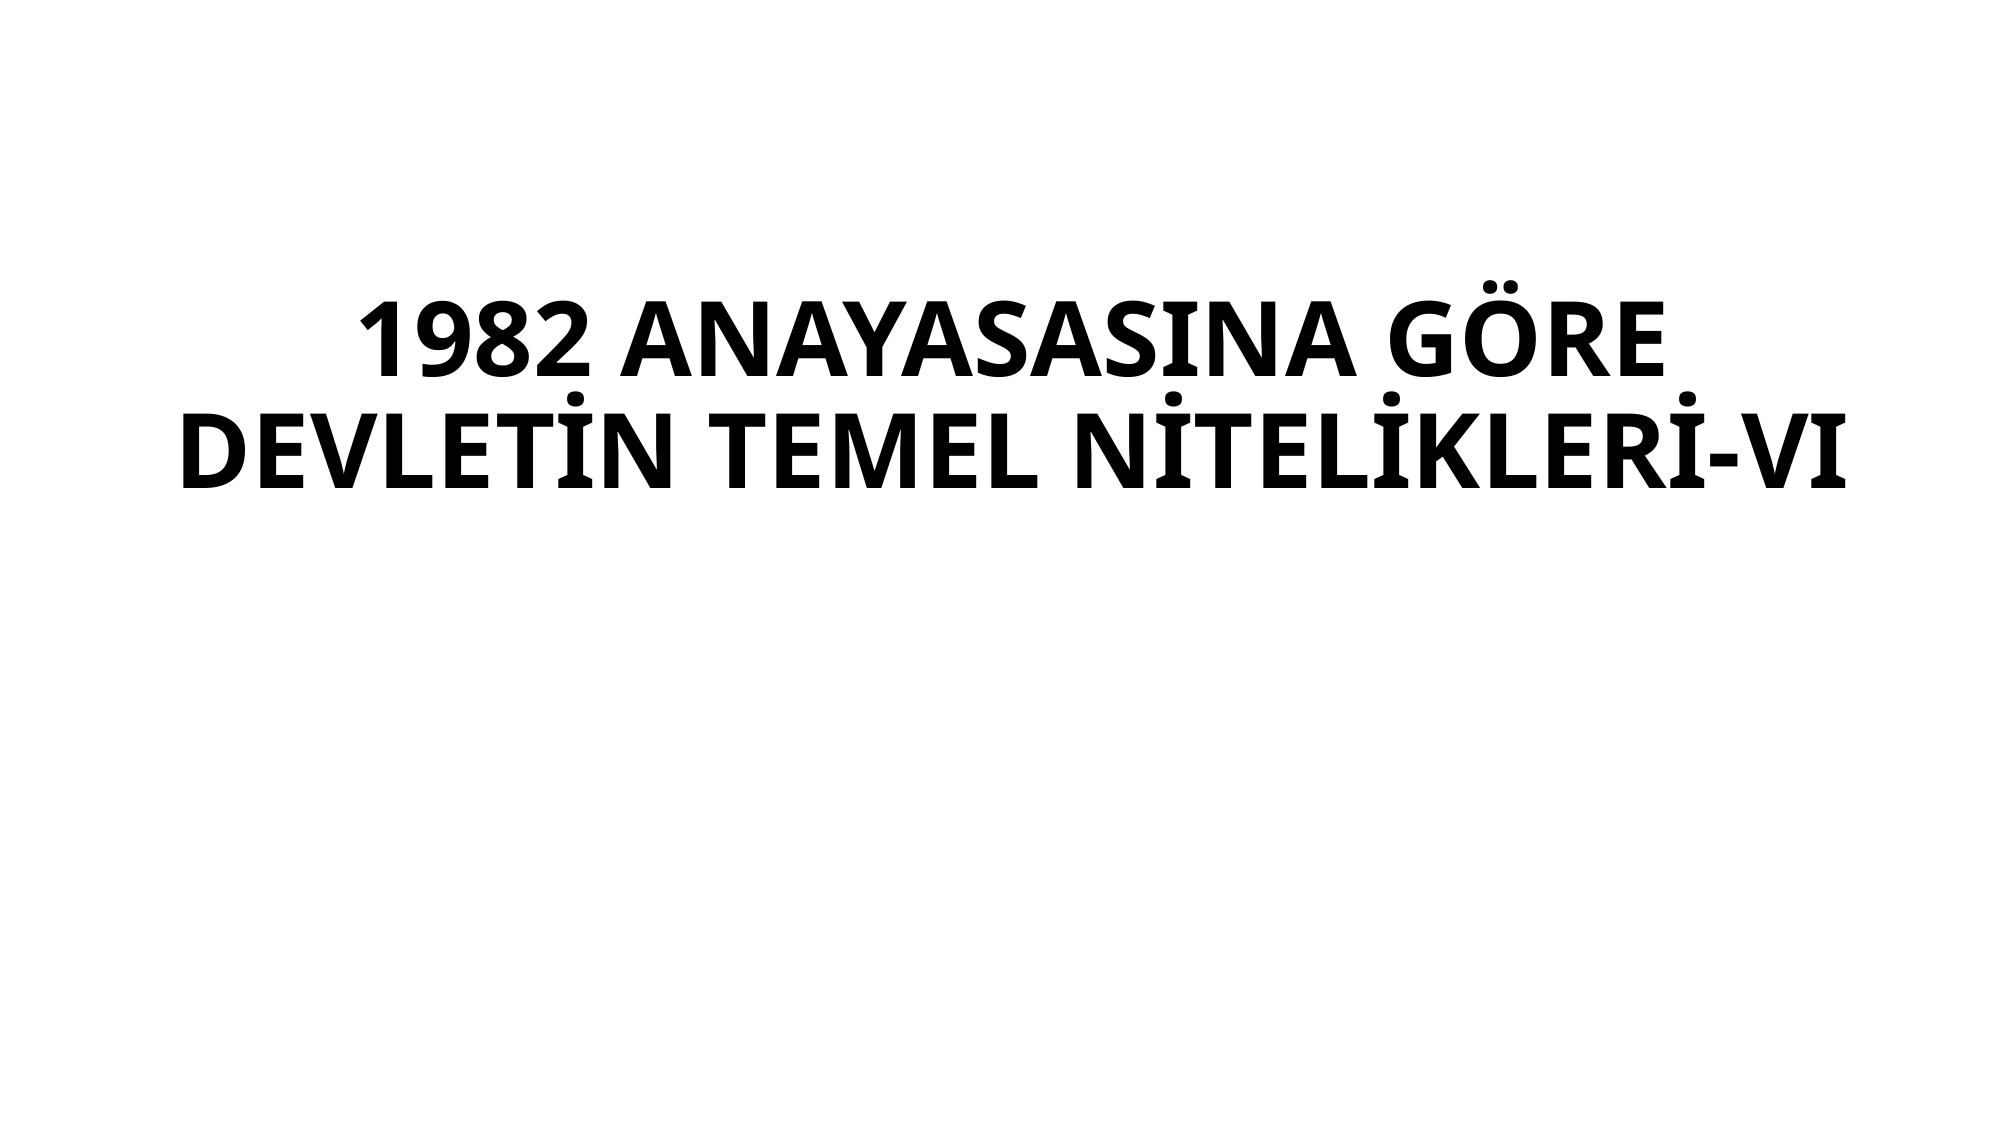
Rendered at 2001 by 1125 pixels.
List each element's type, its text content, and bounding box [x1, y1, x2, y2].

title 1982 ANAYASASINA GÖRE DEVLETİN TEMEL NİTELİKLERİ-VI [150, 290, 1876, 508]
